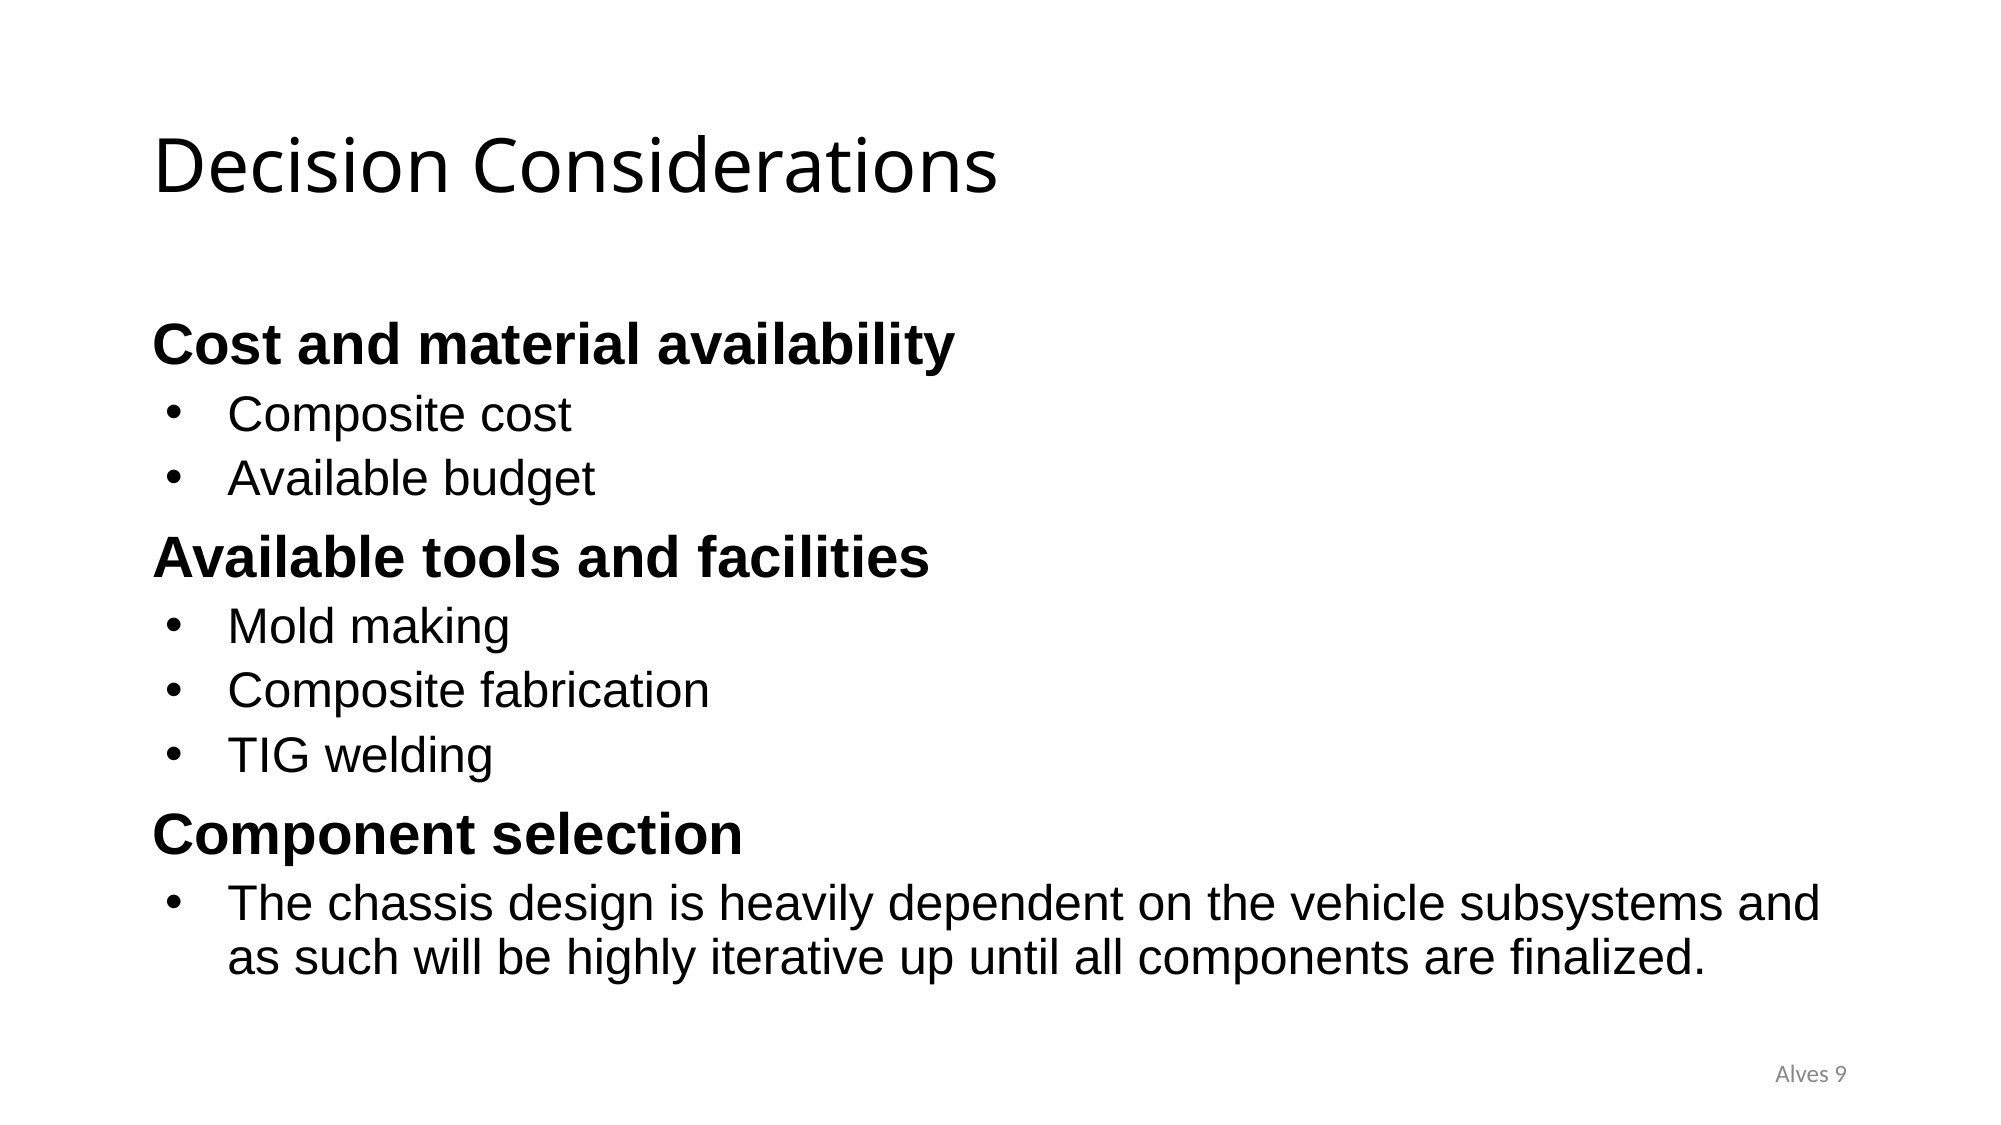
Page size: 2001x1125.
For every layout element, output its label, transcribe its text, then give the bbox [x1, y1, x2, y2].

title Decision Considerations [137, 59, 1863, 278]
slide_number Alves 9 [1412, 1042, 1863, 1103]
list Cost and material availability Composite cost Available budget Available tools and facilities Mold making Composite fabrication TIG welding Component selection The chassis design is heavily dependent on the vehicle subsystems and as such will be highly iterative up until all components are finalized. [137, 299, 1863, 1014]
